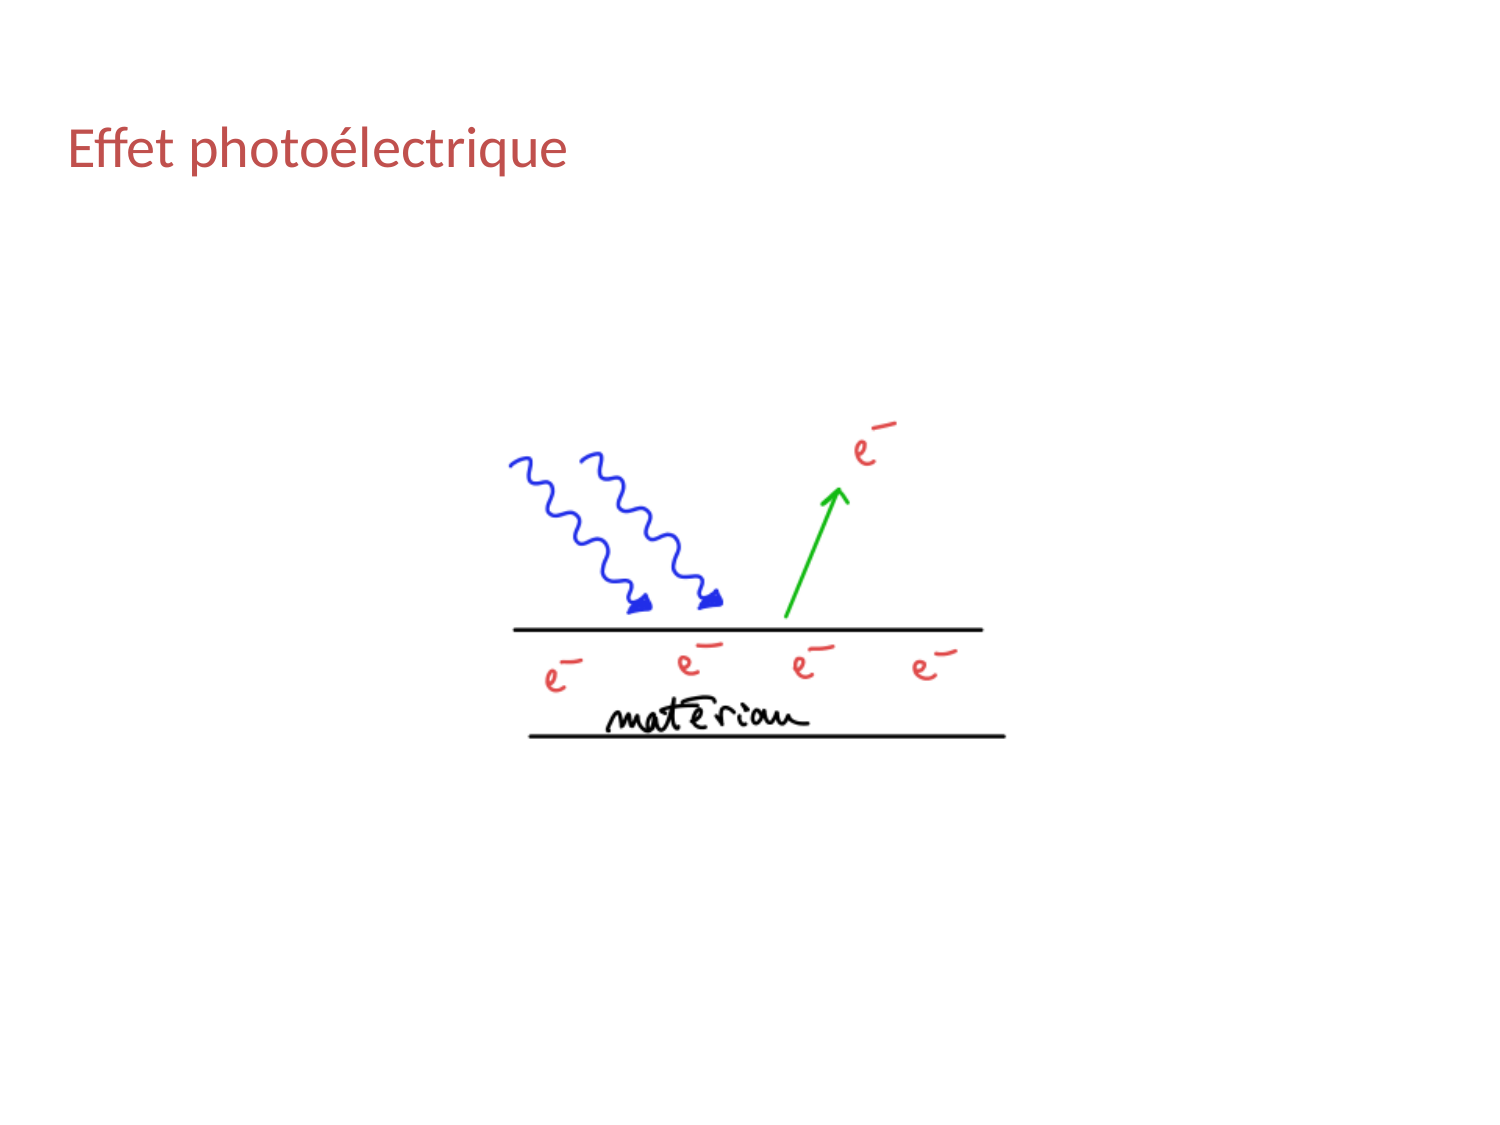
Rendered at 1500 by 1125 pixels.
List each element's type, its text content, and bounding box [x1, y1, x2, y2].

picture [438, 350, 1062, 775]
text_box Effet photoélectrique [53, 101, 1459, 187]
